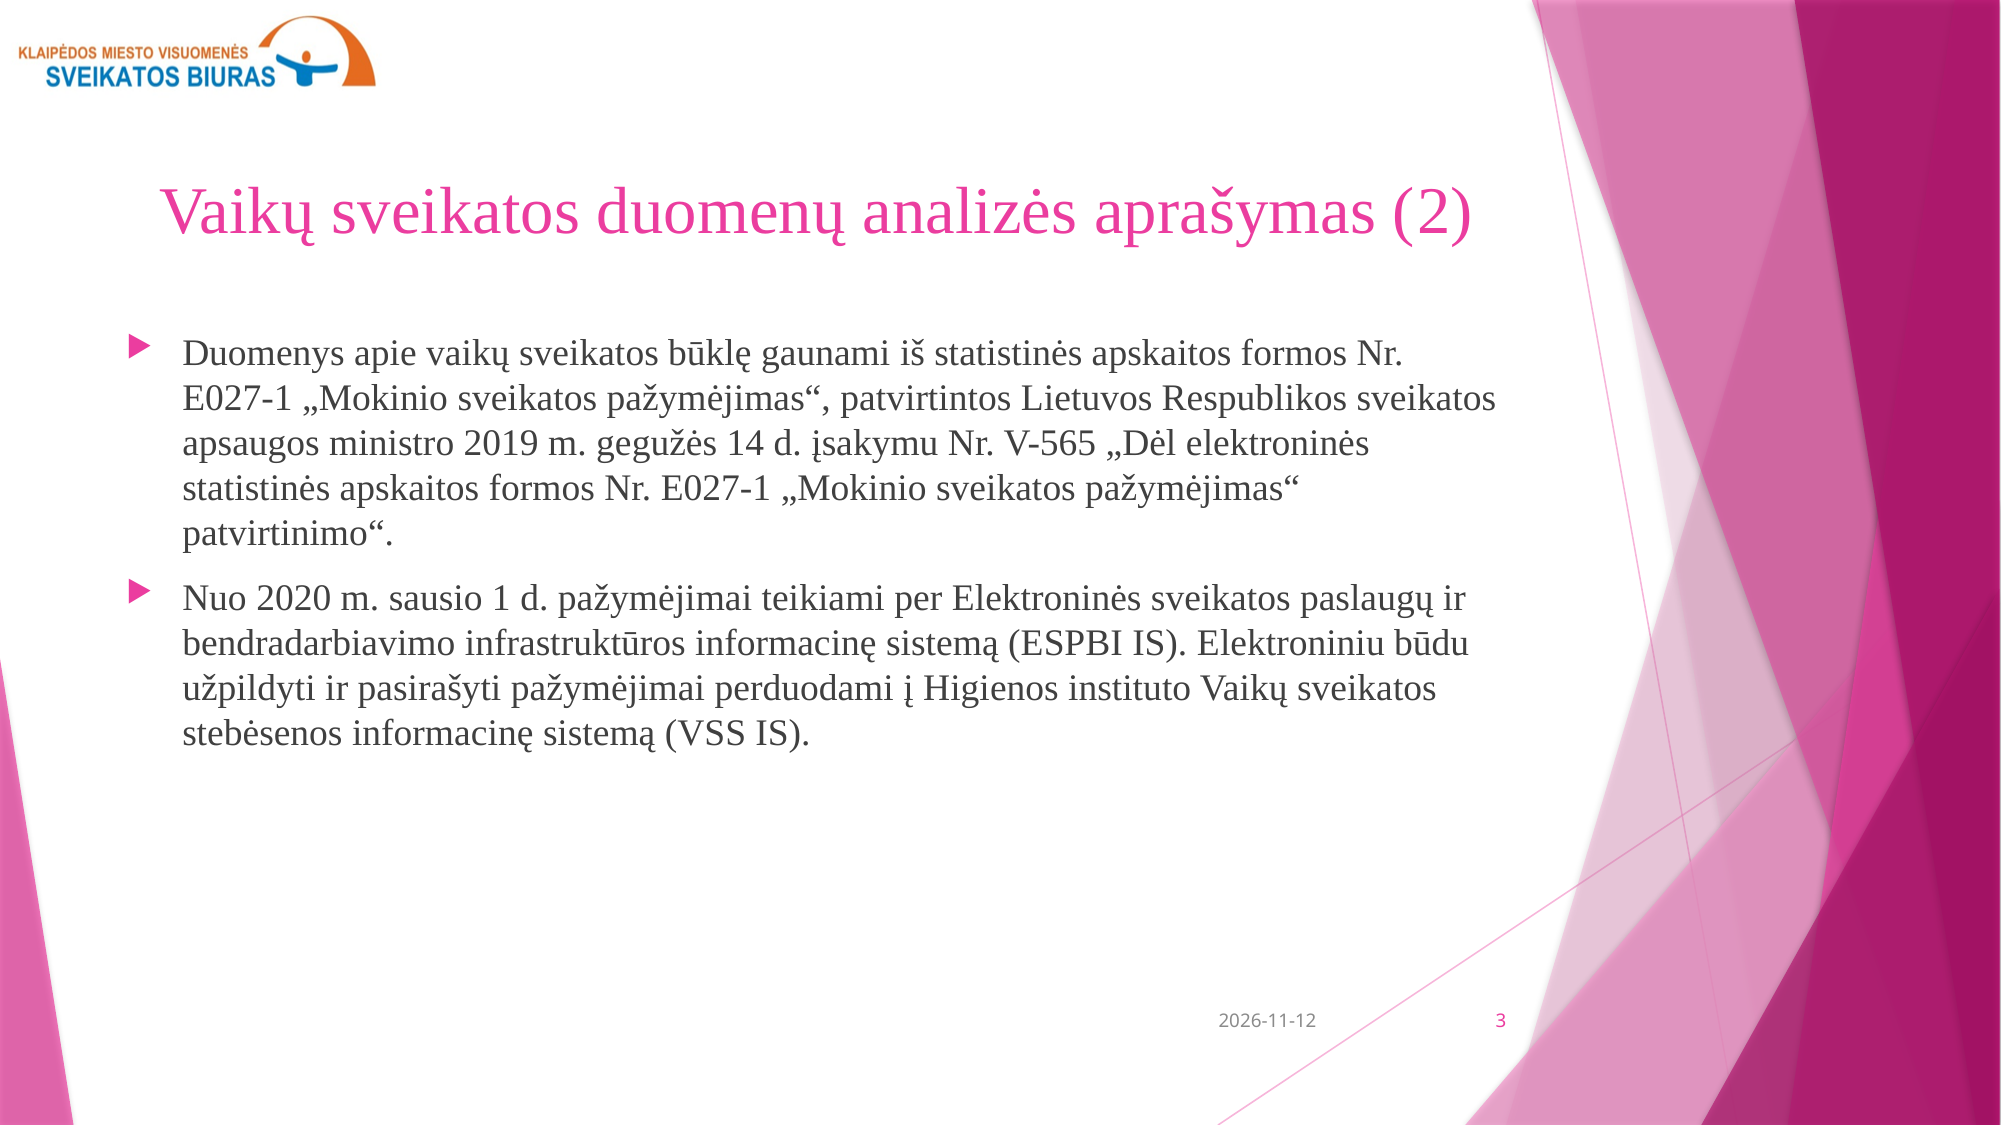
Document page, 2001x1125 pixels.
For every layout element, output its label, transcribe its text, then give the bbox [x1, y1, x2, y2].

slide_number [1181, 991, 1332, 1051]
title Vaikų sveikatos duomenų analizės aprašymas (2) [111, 159, 1522, 302]
slide_number 3 [1409, 991, 1522, 1051]
picture [0, 0, 396, 117]
list Duomenys apie vaikų sveikatos būklę gaunami iš statistinės apskaitos formos Nr. E027-1 „Mokinio sveikatos pažymėjimas“, patvirtintos Lietuvos Respublikos sveikatos apsaugos ministro 2019 m. gegužės 14 d. įsakymu Nr. V-565 „Dėl elektroninės statistinės apskaitos formos Nr. E027-1 „Mokinio sveikatos pažymėjimas“ patvirtinimo“. Nuo 2020 m. sausio 1 d. pažymėjimai teikiami per Elektroninės sveikatos paslaugų ir bendradarbiavimo infrastruktūros informacinę sistemą (ESPBI IS). Elektroniniu būdu užpildyti ir pasirašyti pažymėjimai perduodami į Higienos instituto Vaikų sveikatos stebėsenos informacinę sistemą (VSS IS). [111, 319, 1522, 992]
